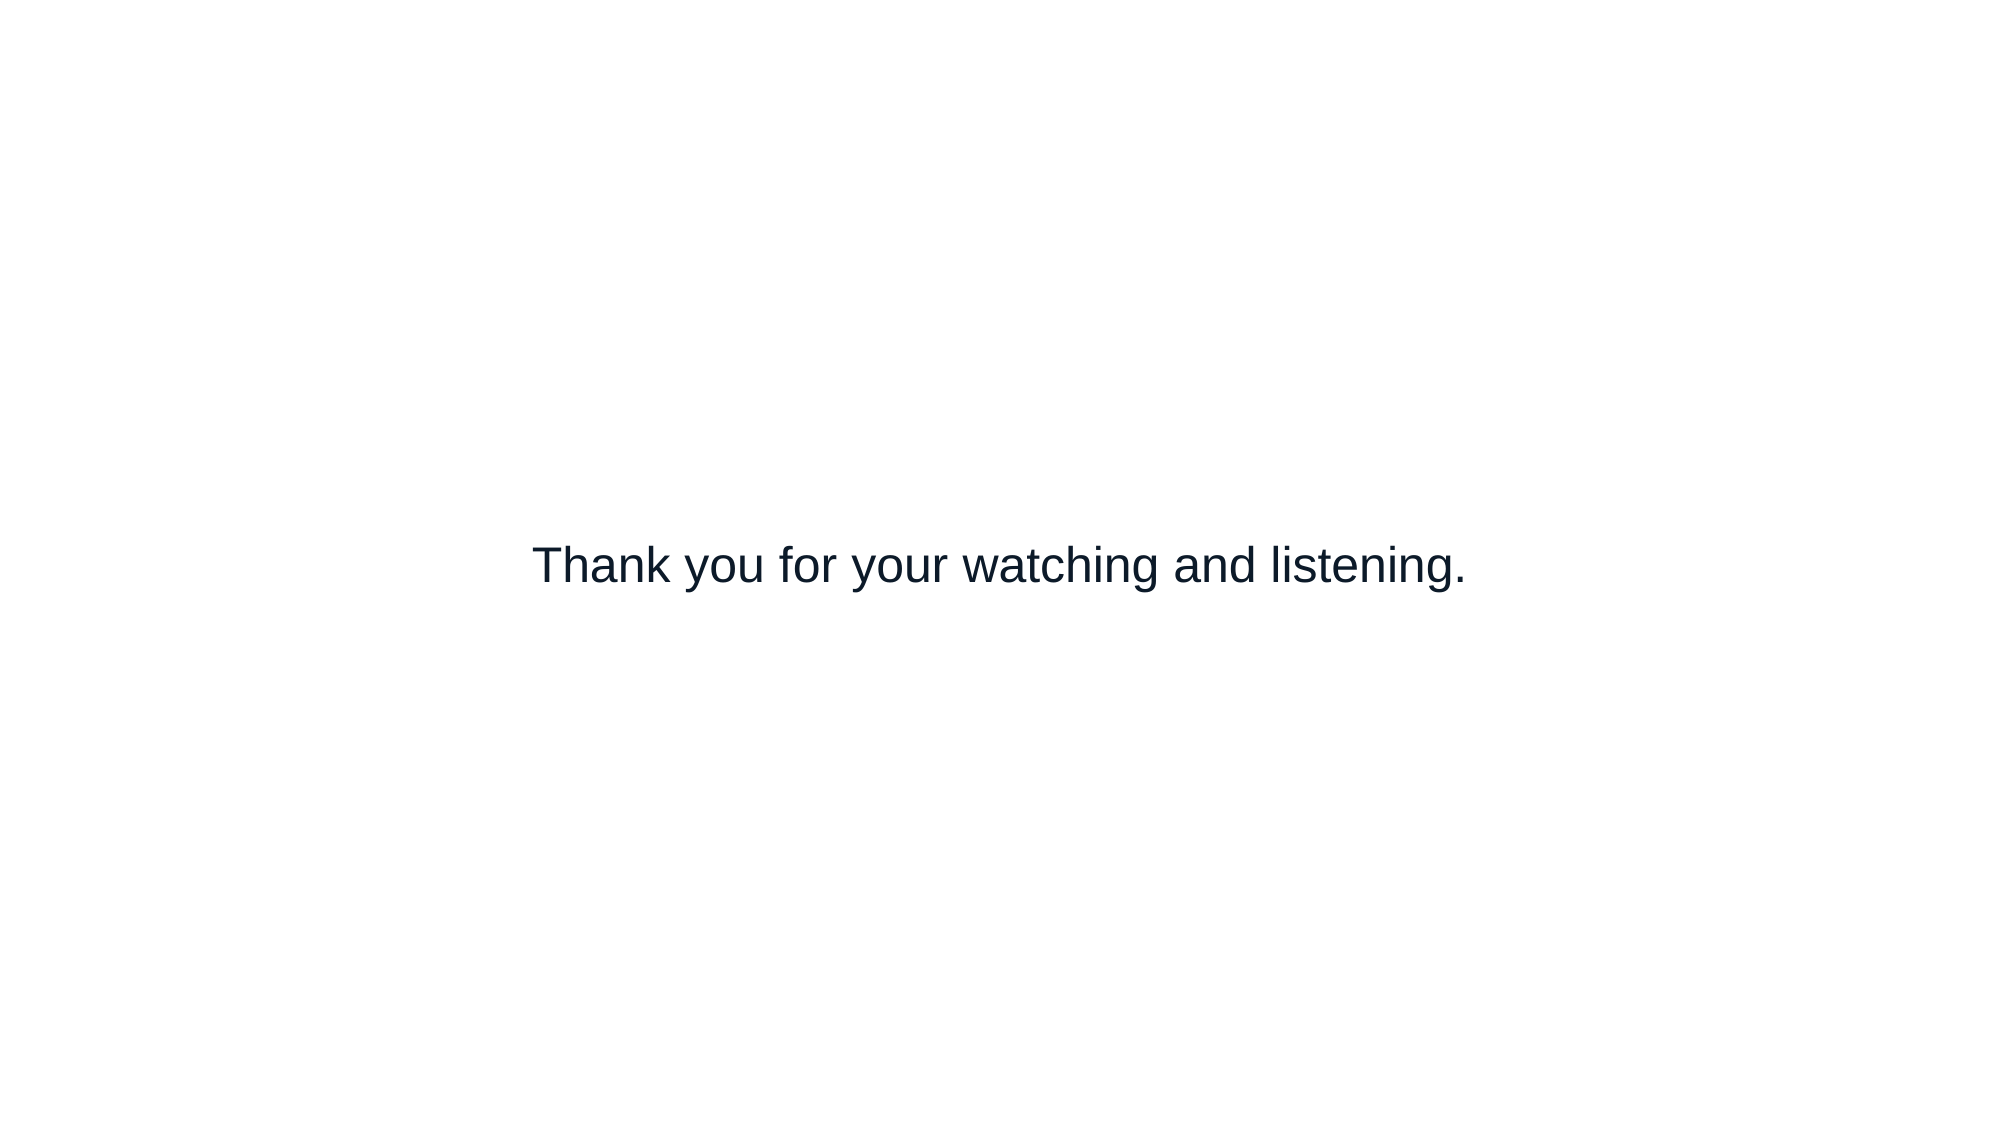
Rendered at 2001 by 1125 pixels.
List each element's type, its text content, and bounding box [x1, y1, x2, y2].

text_box Thank you for your watching and listening. [236, 524, 1764, 600]
